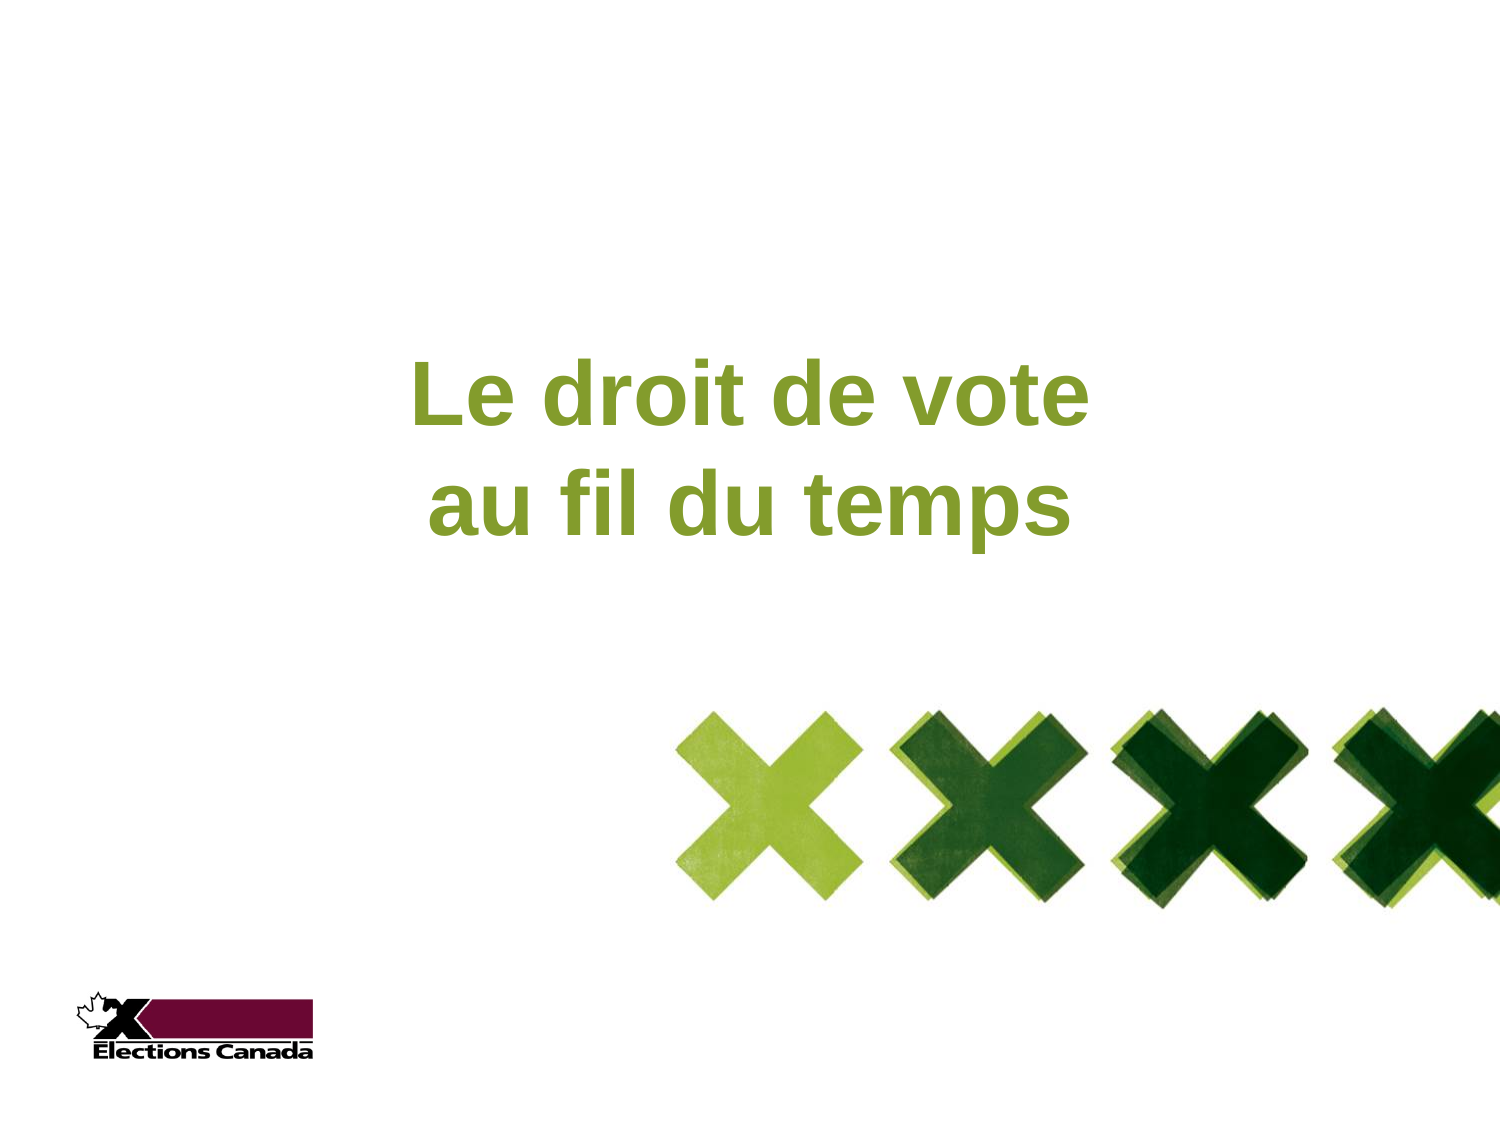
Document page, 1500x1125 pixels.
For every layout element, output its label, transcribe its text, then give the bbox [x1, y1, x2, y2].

picture [654, 514, 1500, 1059]
picture [76, 990, 314, 1059]
text_box Le droit de vote au fil du temps [312, 326, 1189, 561]
